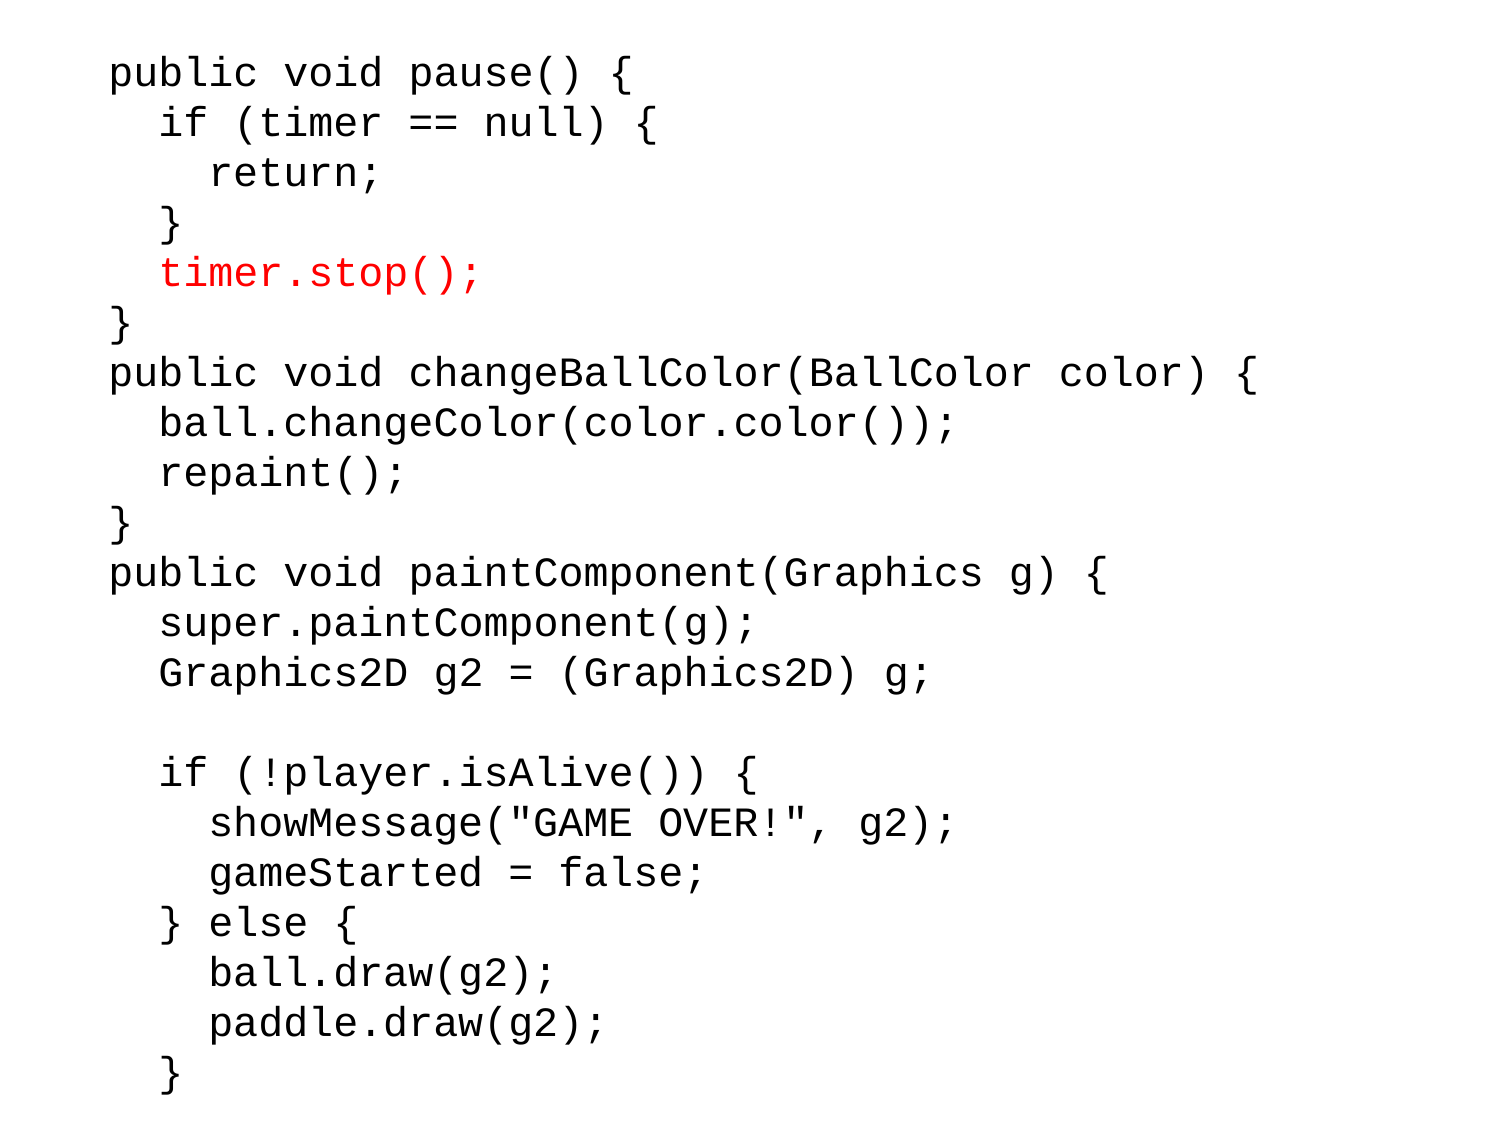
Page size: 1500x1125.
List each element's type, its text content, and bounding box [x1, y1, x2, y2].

text_box public void pause() { if (timer == null) { return; } timer.stop(); } public void changeBallColor(BallColor color) { ball.changeColor(color.color()); repaint(); } public void paintComponent(Graphics g) { super.paintComponent(g); Graphics2D g2 = (Graphics2D) g; if (!player.isAlive()) { showMessage("GAME OVER!", g2); gameStarted = false; } else { ball.draw(g2); paddle.draw(g2); } [43, 37, 1274, 1125]
